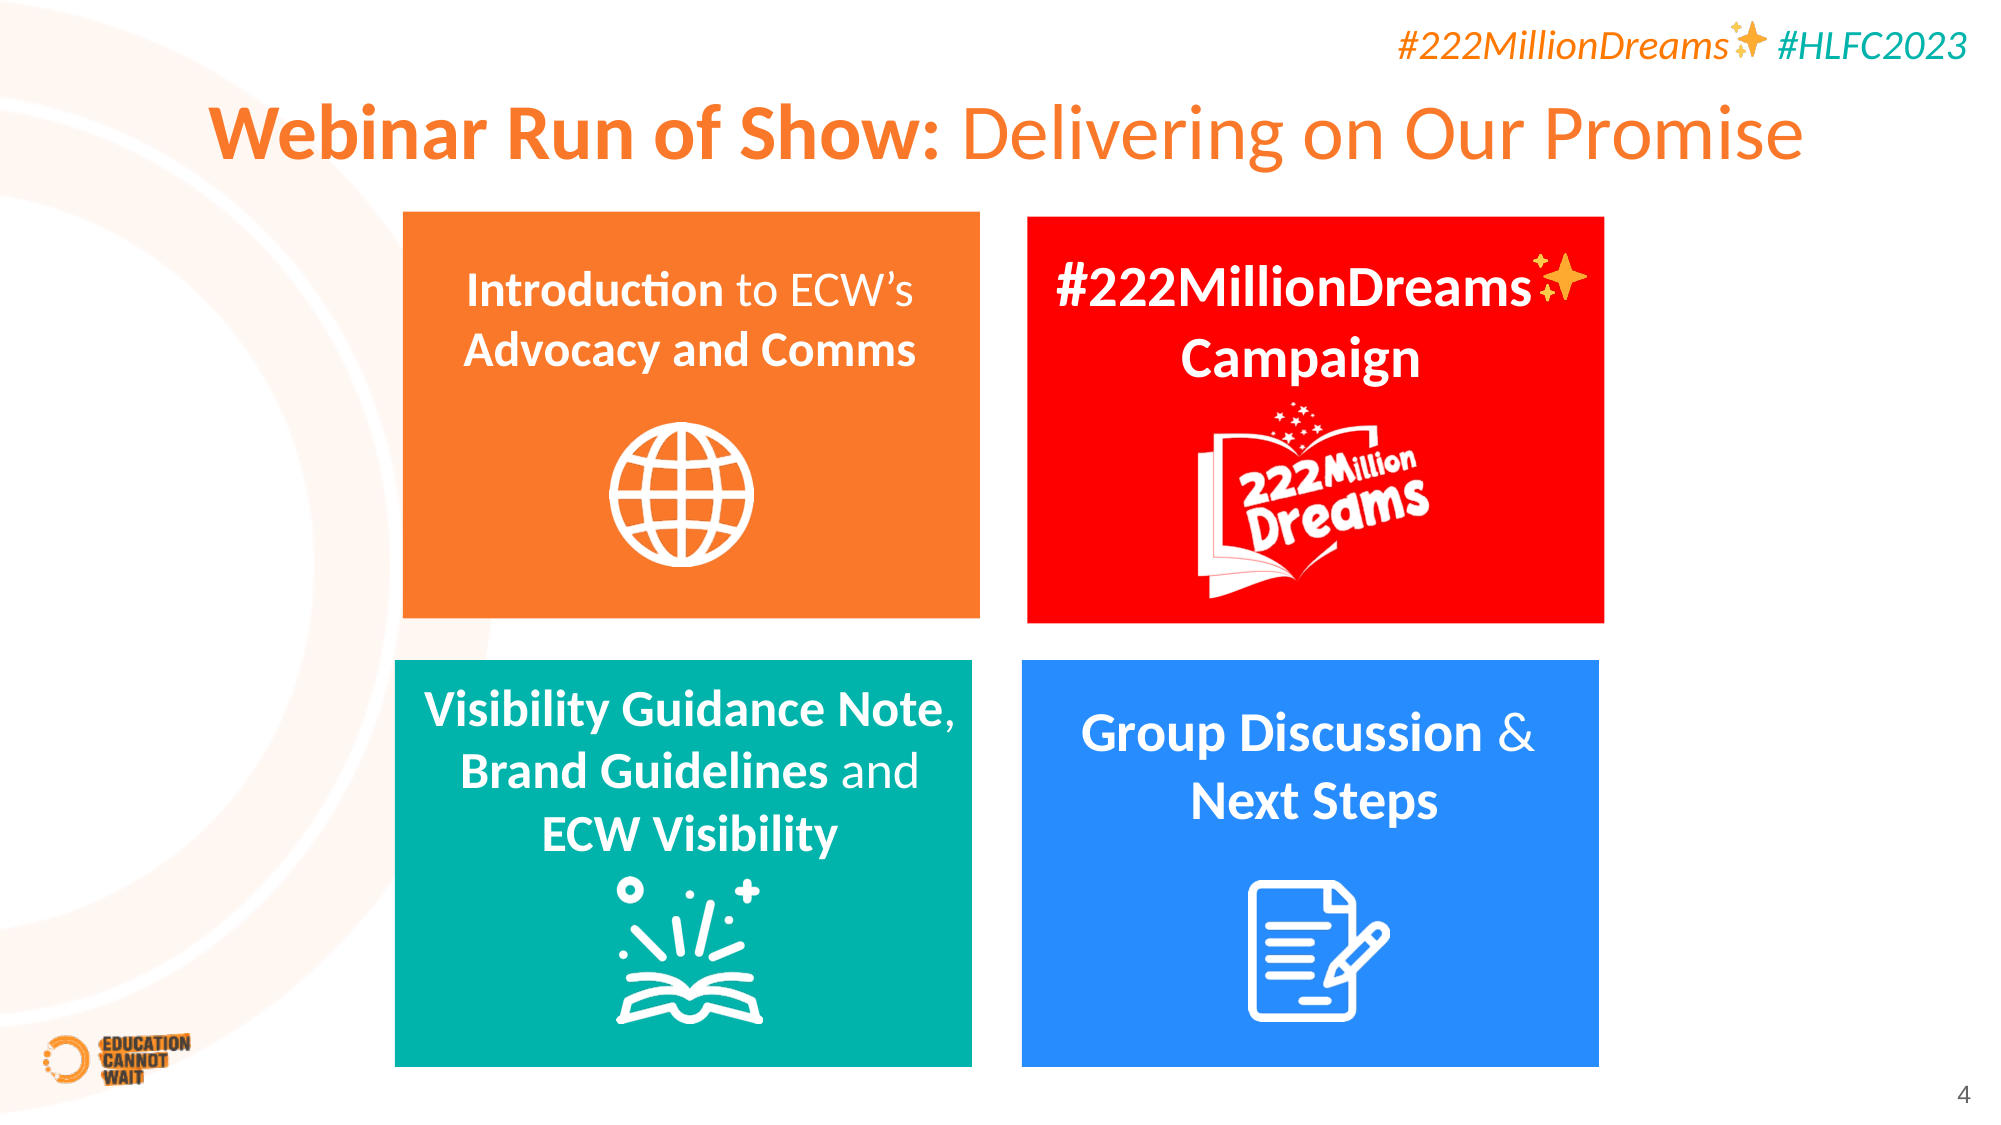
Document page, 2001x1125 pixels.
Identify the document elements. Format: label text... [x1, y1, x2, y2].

picture [1248, 880, 1390, 1022]
text_box [1027, 216, 1605, 624]
text_box [534, 870, 972, 1067]
text_box Introduction to ECW’s Advocacy and Comms [534, 249, 959, 385]
text_box #222MillionDreams Campaign [1029, 234, 1574, 397]
picture [1177, 395, 1451, 607]
text_box Group Discussion & Next Steps [1053, 687, 1576, 838]
picture [615, 876, 764, 1024]
text_box #222MillionDreams #HLFC2023 [1376, 3, 1988, 83]
text_box [534, 211, 980, 619]
picture [1729, 19, 1768, 59]
text_box [1021, 660, 1599, 1067]
text_box Webinar Run of Show: Delivering on Our Promise [534, 73, 1853, 184]
picture [0, 0, 530, 1125]
text_box Visibility Guidance Note, Brand Guidelines and ECW Visibility [534, 666, 986, 870]
picture [1530, 250, 1589, 304]
picture [609, 422, 754, 568]
text_box [534, 660, 972, 666]
slide_number 4 [1929, 1063, 1987, 1124]
